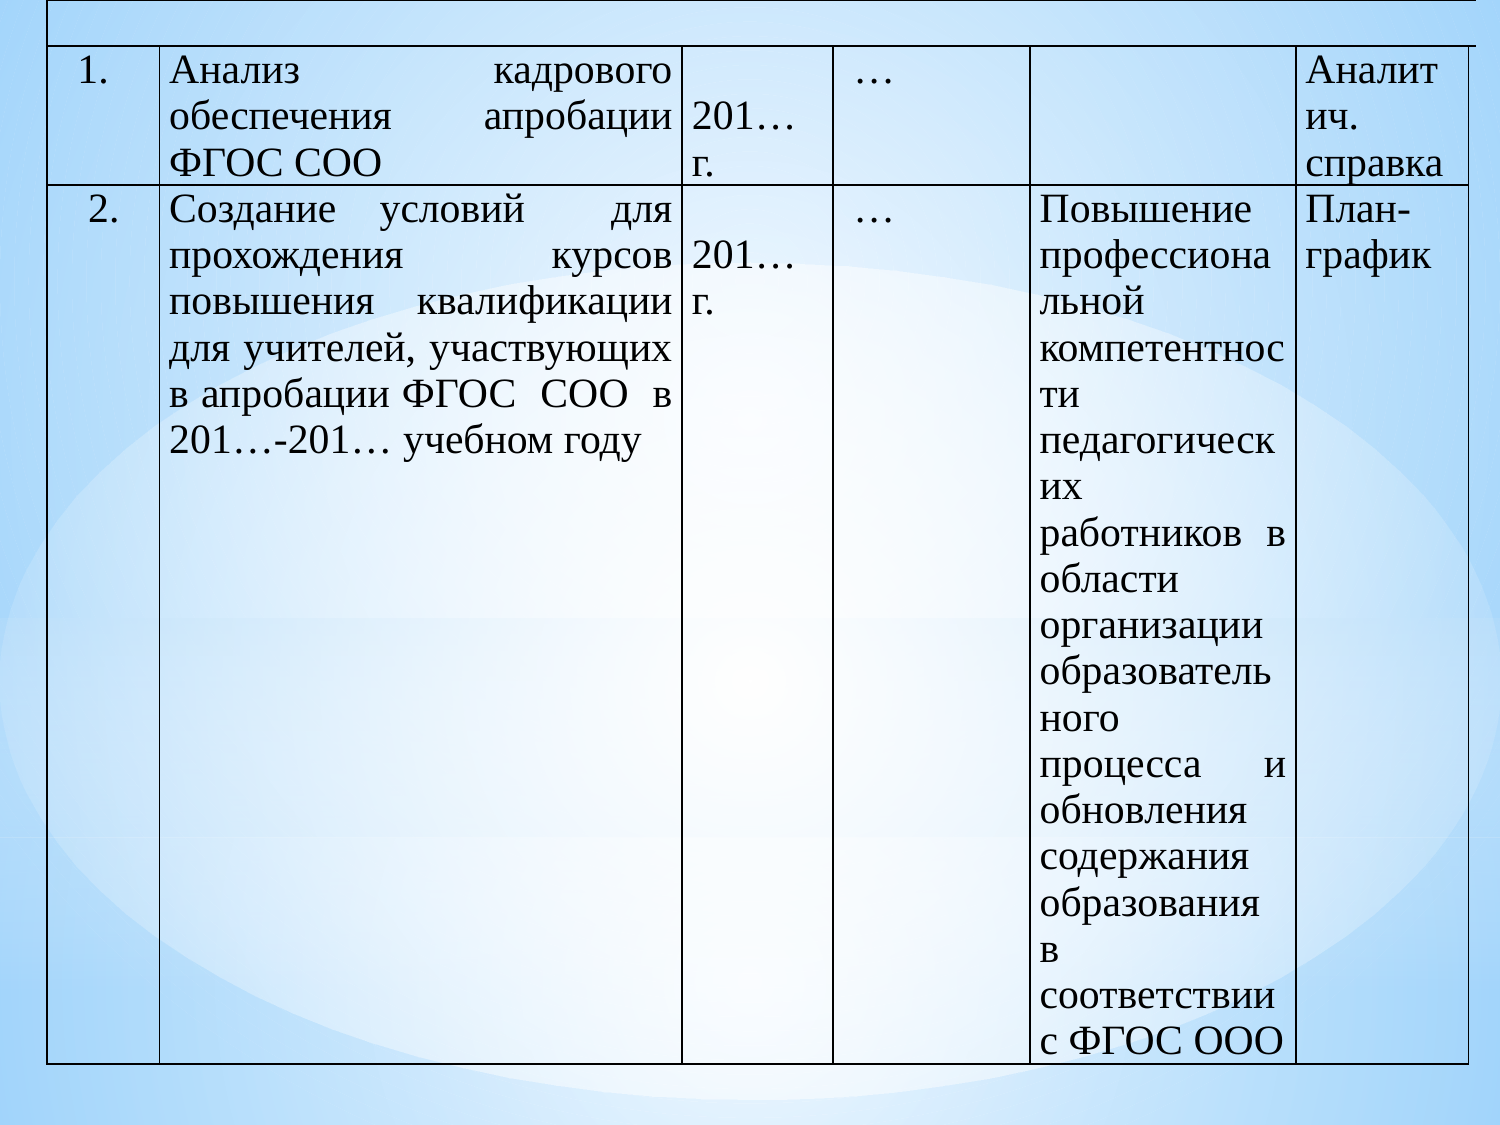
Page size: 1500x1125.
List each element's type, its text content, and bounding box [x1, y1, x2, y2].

table_header [48, 1, 159, 45]
table_cell Анализ кадрового обеспечения апробации ФГОС СОО [160, 47, 681, 184]
table_cell [1469, 185, 1476, 1064]
table_cell Создание условий для прохождения курсов повышения квалификации для учителей, участвующих в апробации ФГОС СОО в 201…-201… учебном году [160, 186, 681, 1063]
table_cell Аналитич. справка [1297, 47, 1468, 184]
table_header [159, 1, 1476, 45]
table_cell 1. [48, 47, 159, 184]
table_cell … [834, 47, 1029, 184]
table_cell [1031, 47, 1295, 184]
table_cell Повышение профессиональной компетентности педагогических работников в области организации образовательного процесса и обновления содержания образования в соответствии с ФГОС ООО [1031, 186, 1295, 1063]
table_cell [1469, 47, 1476, 185]
table_cell … [834, 186, 1029, 1063]
table_cell План-график [1297, 186, 1468, 1063]
table_cell 201… г. [683, 186, 832, 1063]
table_cell 2. [48, 186, 159, 1063]
table_cell 201… г. [683, 47, 832, 184]
